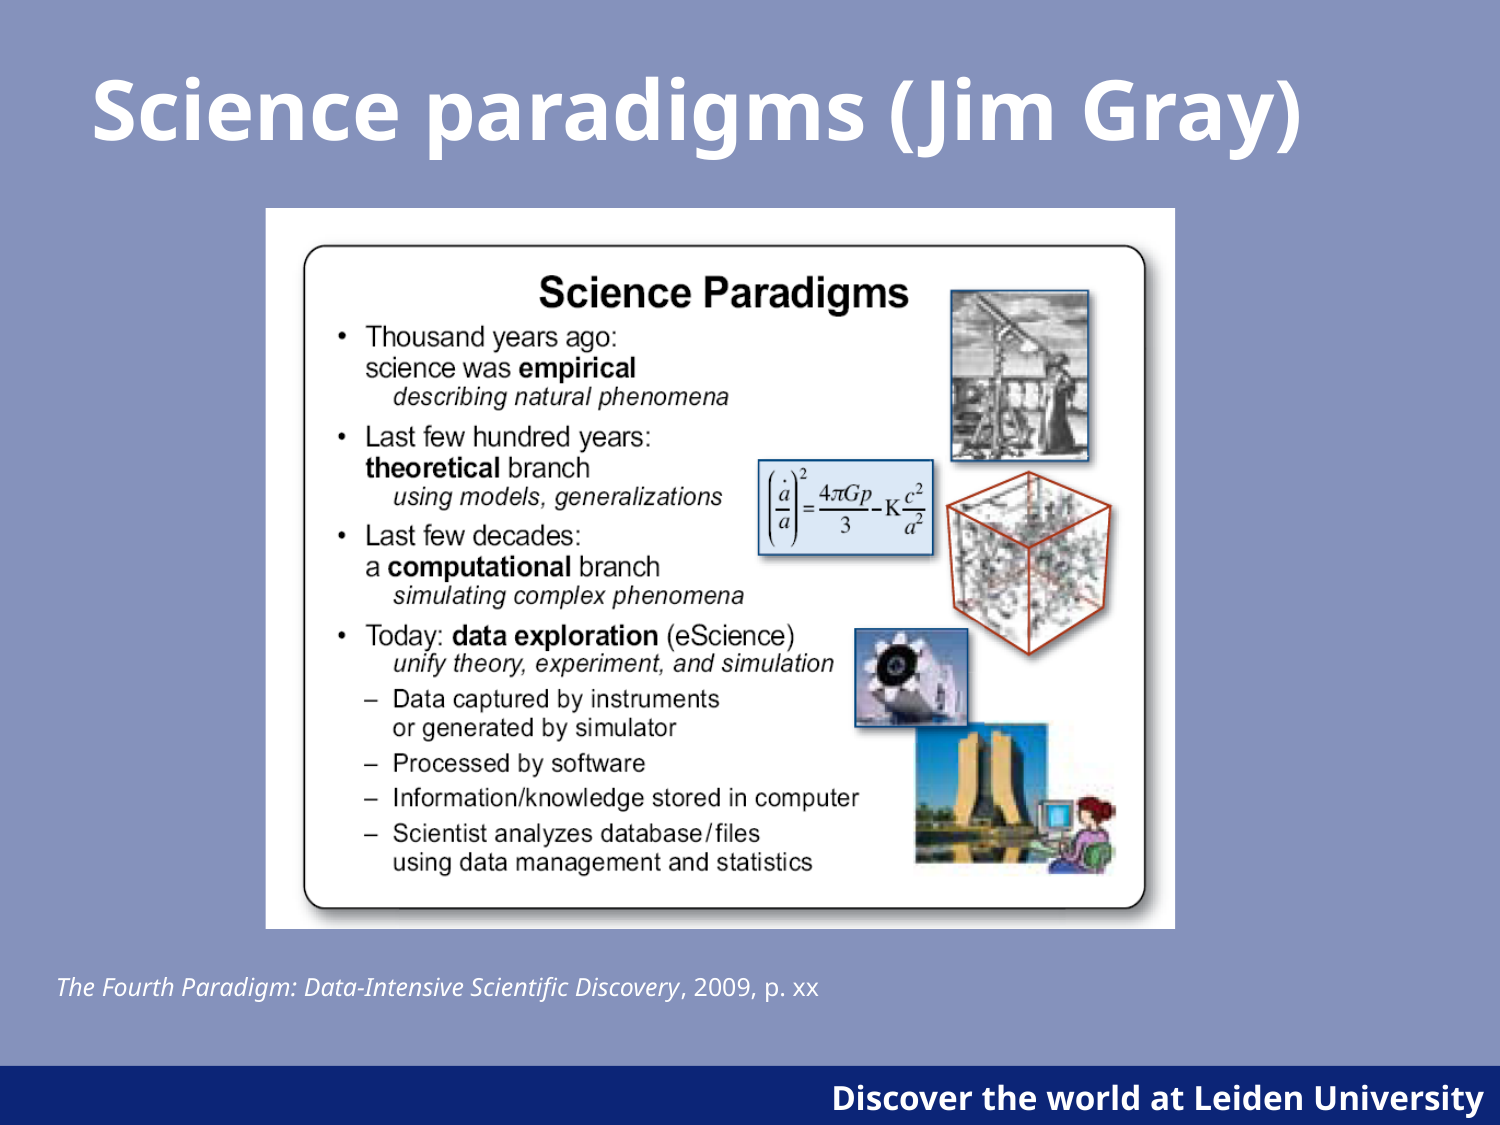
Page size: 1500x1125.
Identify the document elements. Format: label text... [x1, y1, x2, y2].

text_box The Fourth Paradigm: Data-Intensive Scientific Discovery, 2009, p. xx [41, 964, 1400, 1009]
picture [265, 207, 1176, 929]
title Science paradigms (Jim Gray) [76, 54, 1412, 159]
